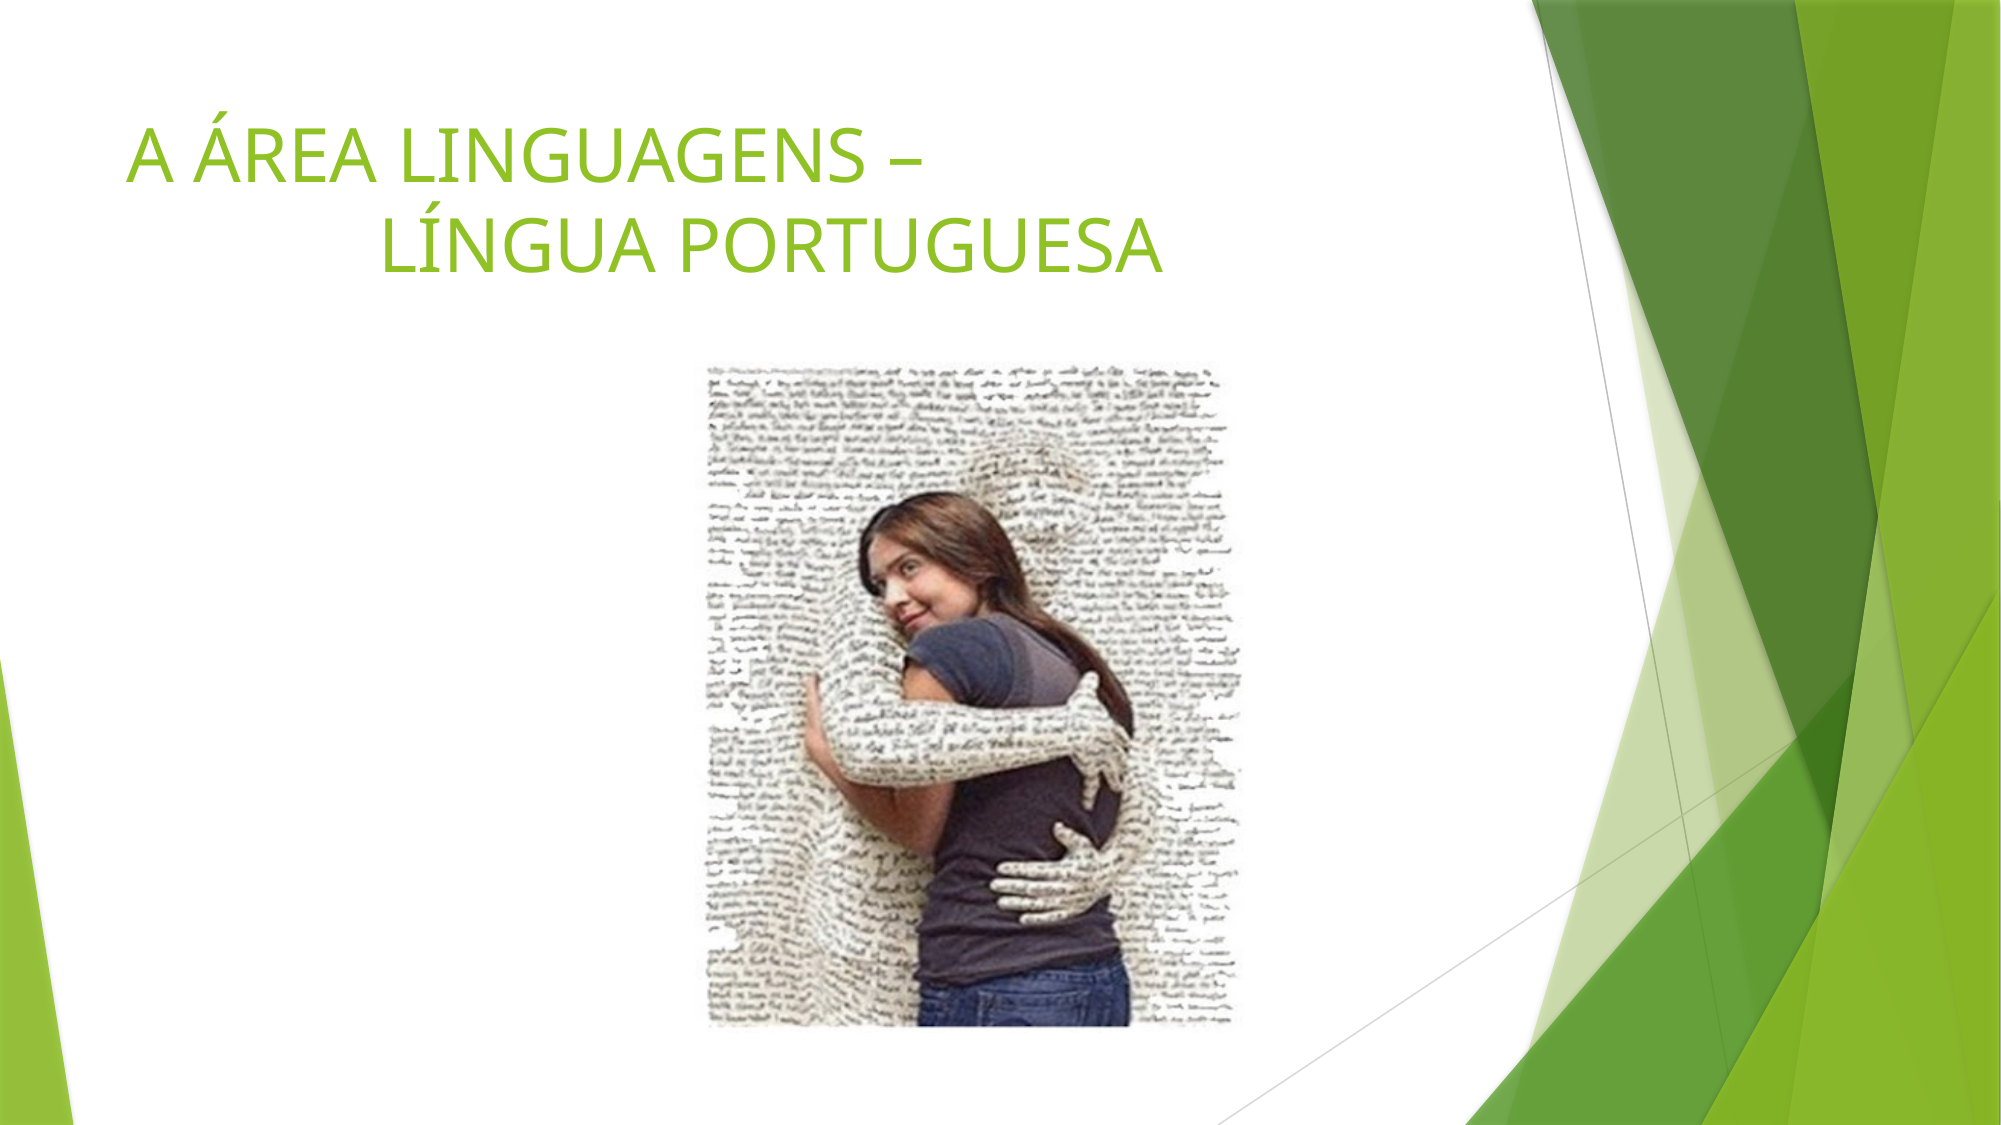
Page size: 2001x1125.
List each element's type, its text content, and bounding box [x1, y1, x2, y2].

title A ÁREA LINGUAGENS – LÍNGUA PORTUGUESA [111, 99, 1522, 1029]
picture [683, 350, 1265, 1034]
